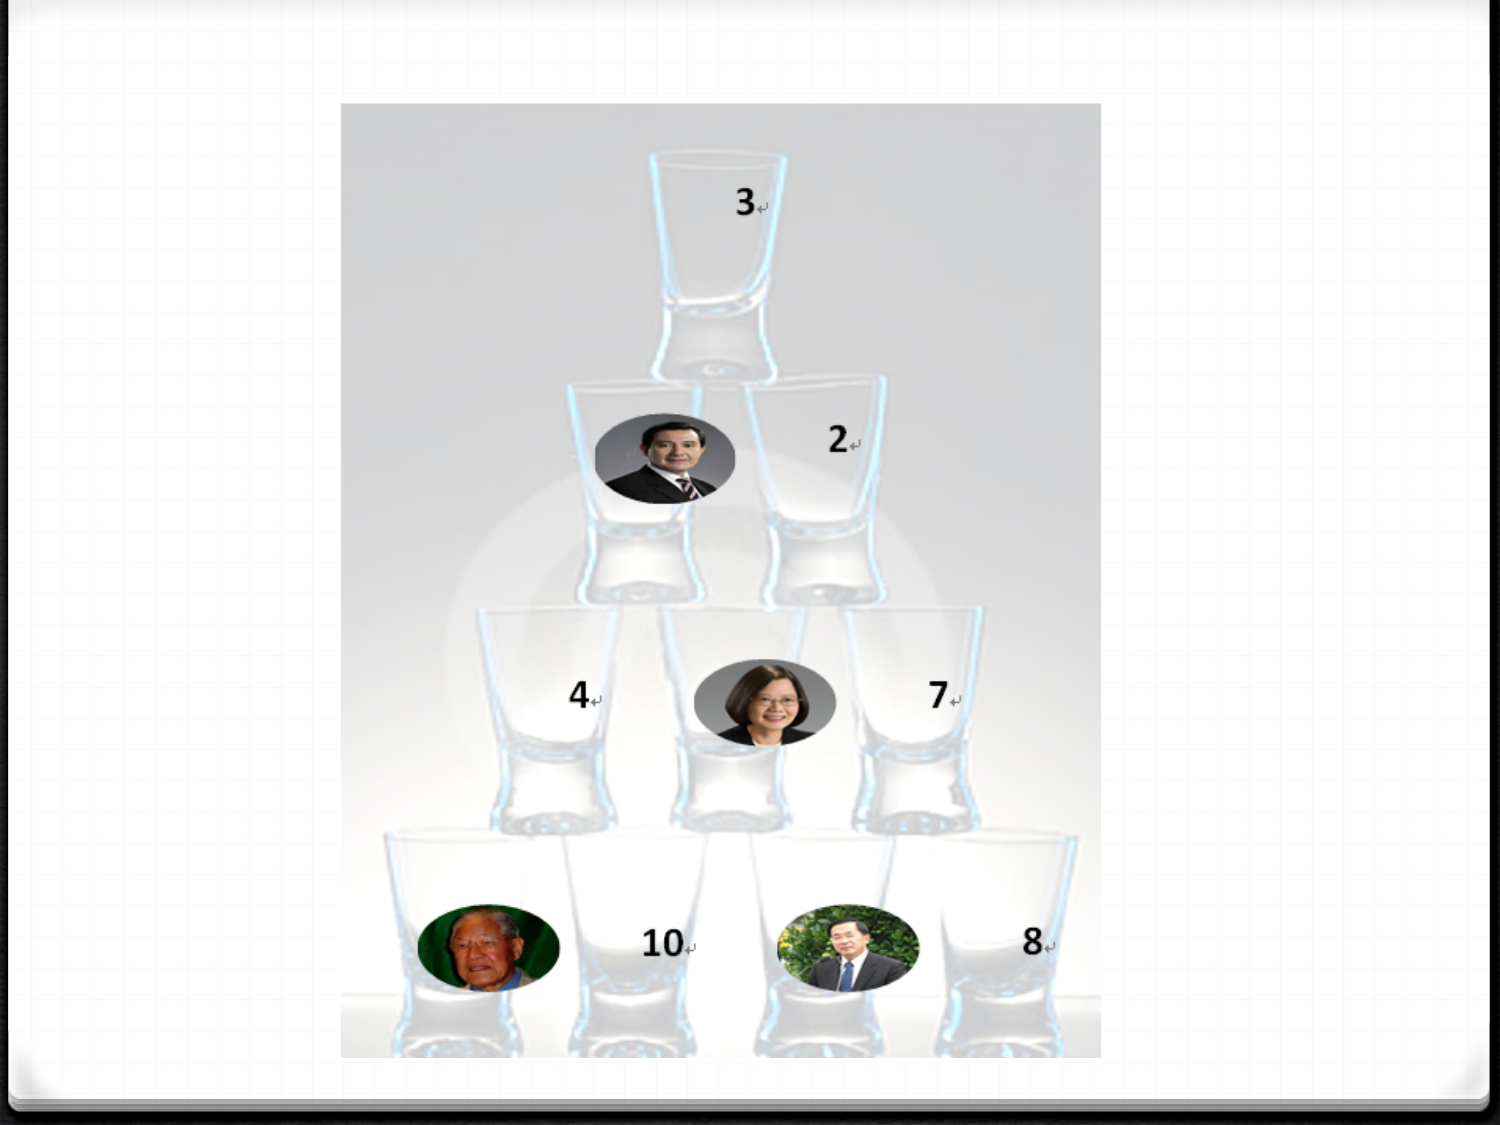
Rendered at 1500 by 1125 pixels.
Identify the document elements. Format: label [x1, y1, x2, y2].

picture [0, 0, 1500, 1125]
list [336, 101, 1102, 1058]
